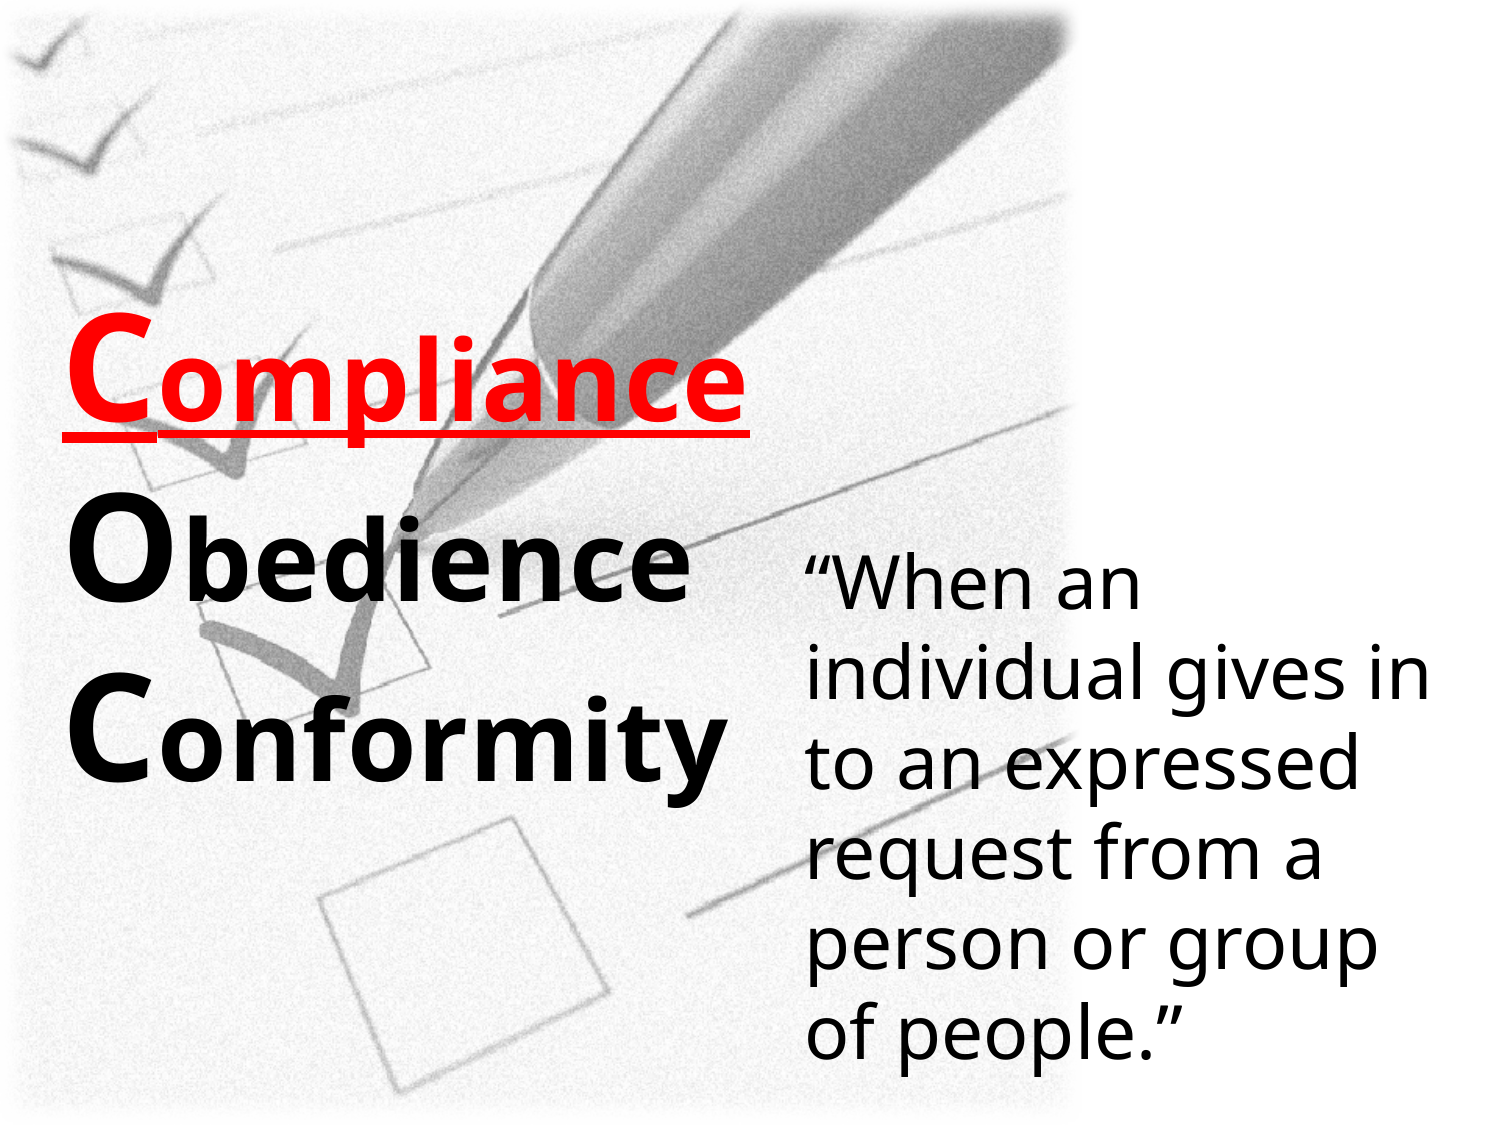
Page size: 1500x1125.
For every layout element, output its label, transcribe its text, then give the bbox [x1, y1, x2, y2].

text_box “When an individual gives in to an expressed request from a person or group of people.” [1082, 527, 1486, 1083]
picture [0, 0, 1082, 1125]
